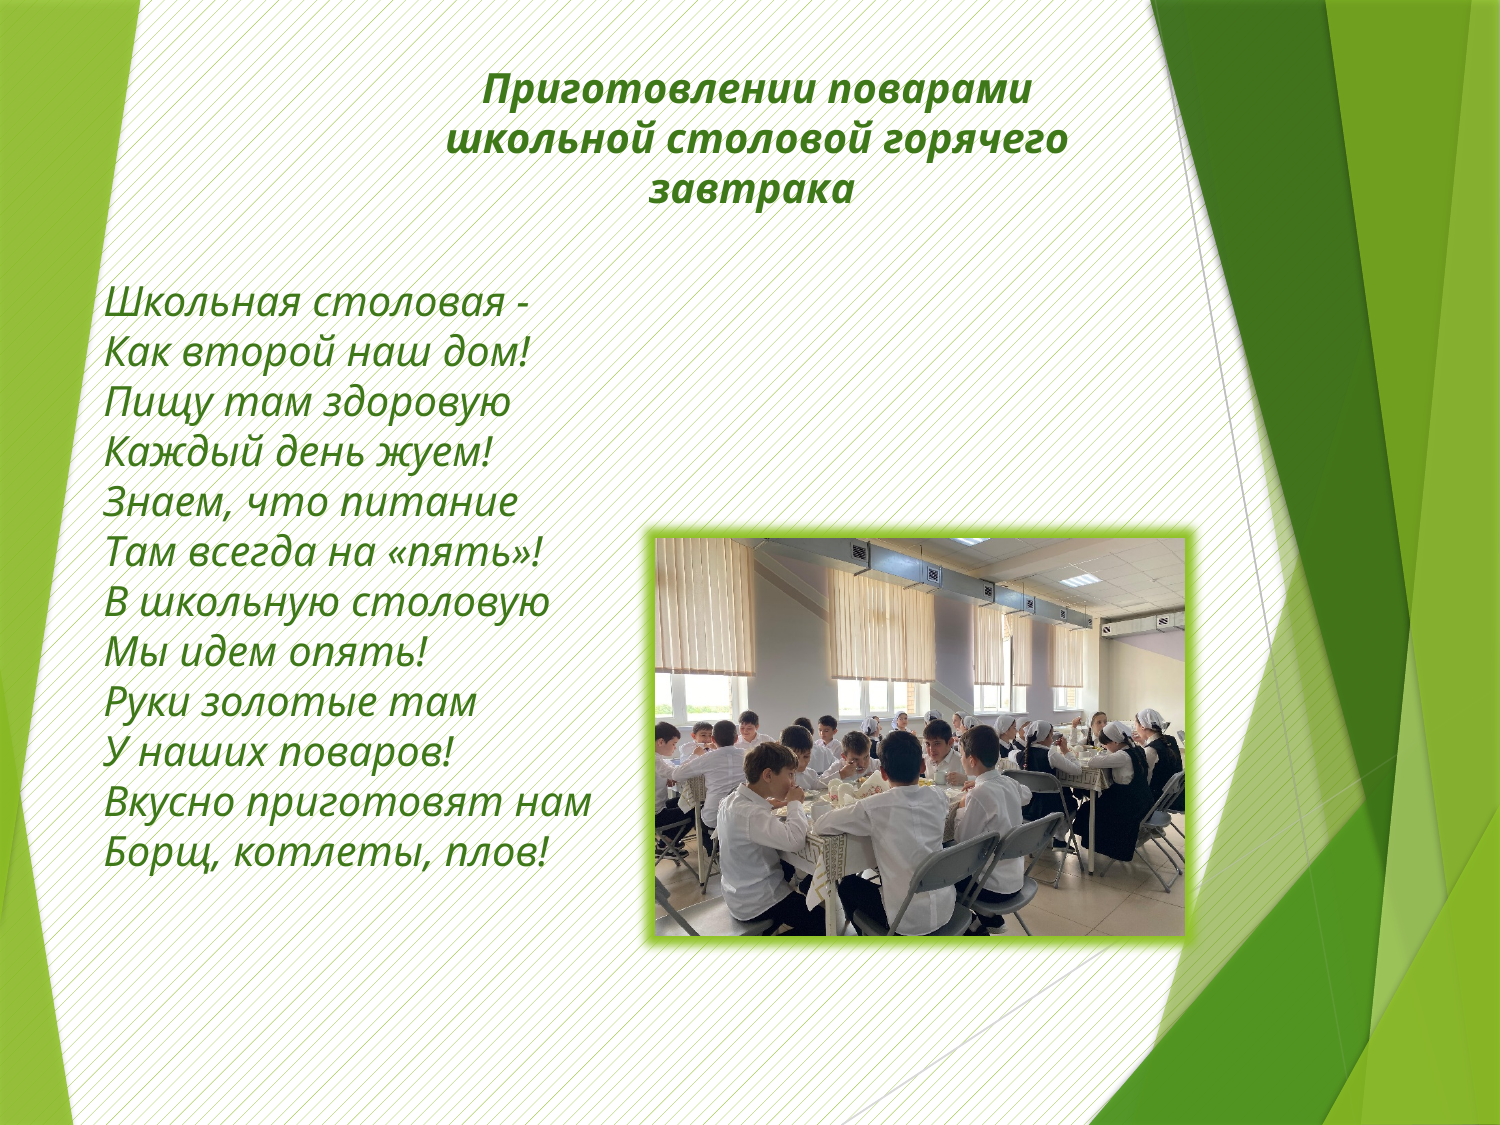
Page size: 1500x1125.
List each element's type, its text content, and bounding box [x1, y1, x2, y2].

text_box Школьная столовая - Как второй наш дом! Пищу там здоровую Каждый день жуем! Знаем, что питание Там всегда на «пять»! В школьную столовую Мы идем опять! Руки золотые там У наших поваров! Вкусно приготовят нам Борщ, котлеты, плов! [88, 267, 739, 883]
text_box Приготовлении поварами школьной столовой горячего завтрака [375, 54, 1140, 220]
picture [654, 538, 1186, 937]
